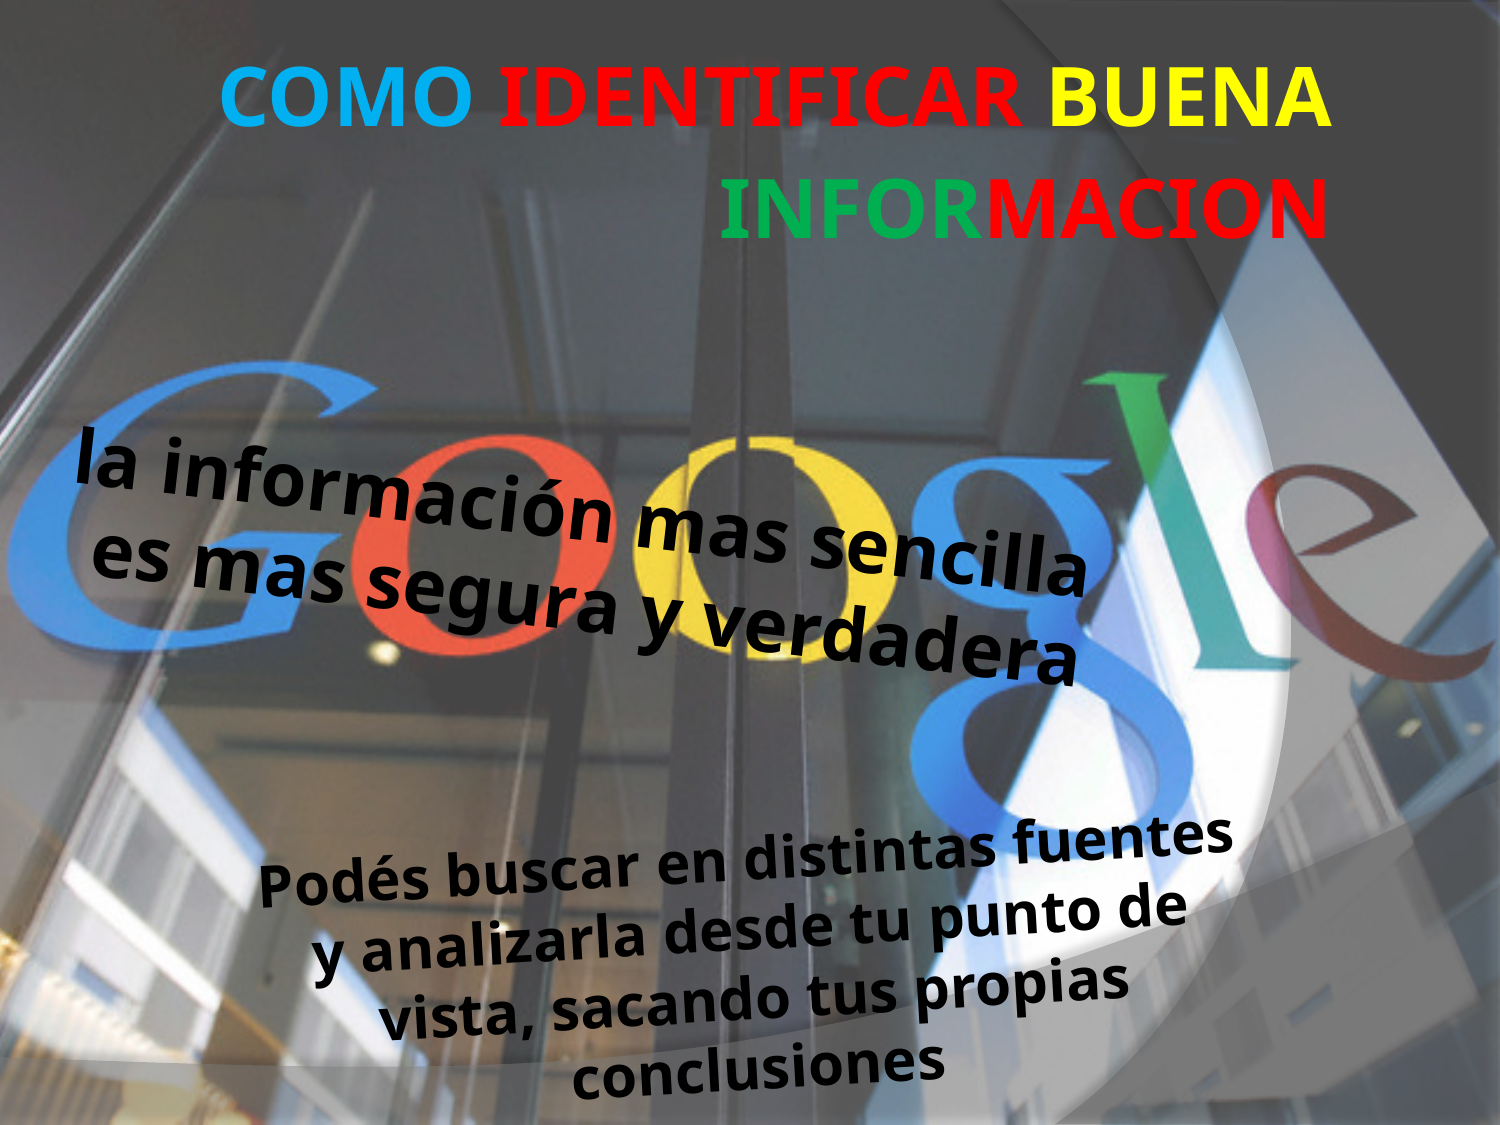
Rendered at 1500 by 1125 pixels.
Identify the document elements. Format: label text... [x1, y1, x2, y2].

title Como identificar buena informacion [64, 30, 1340, 273]
subtitle la información mas sencilla es mas segura y verdadera [41, 302, 1117, 704]
text_box Podés buscar en distintas fuentes y analizarla desde tu punto de vista, sacando tus propias conclusiones [219, 782, 1282, 1078]
